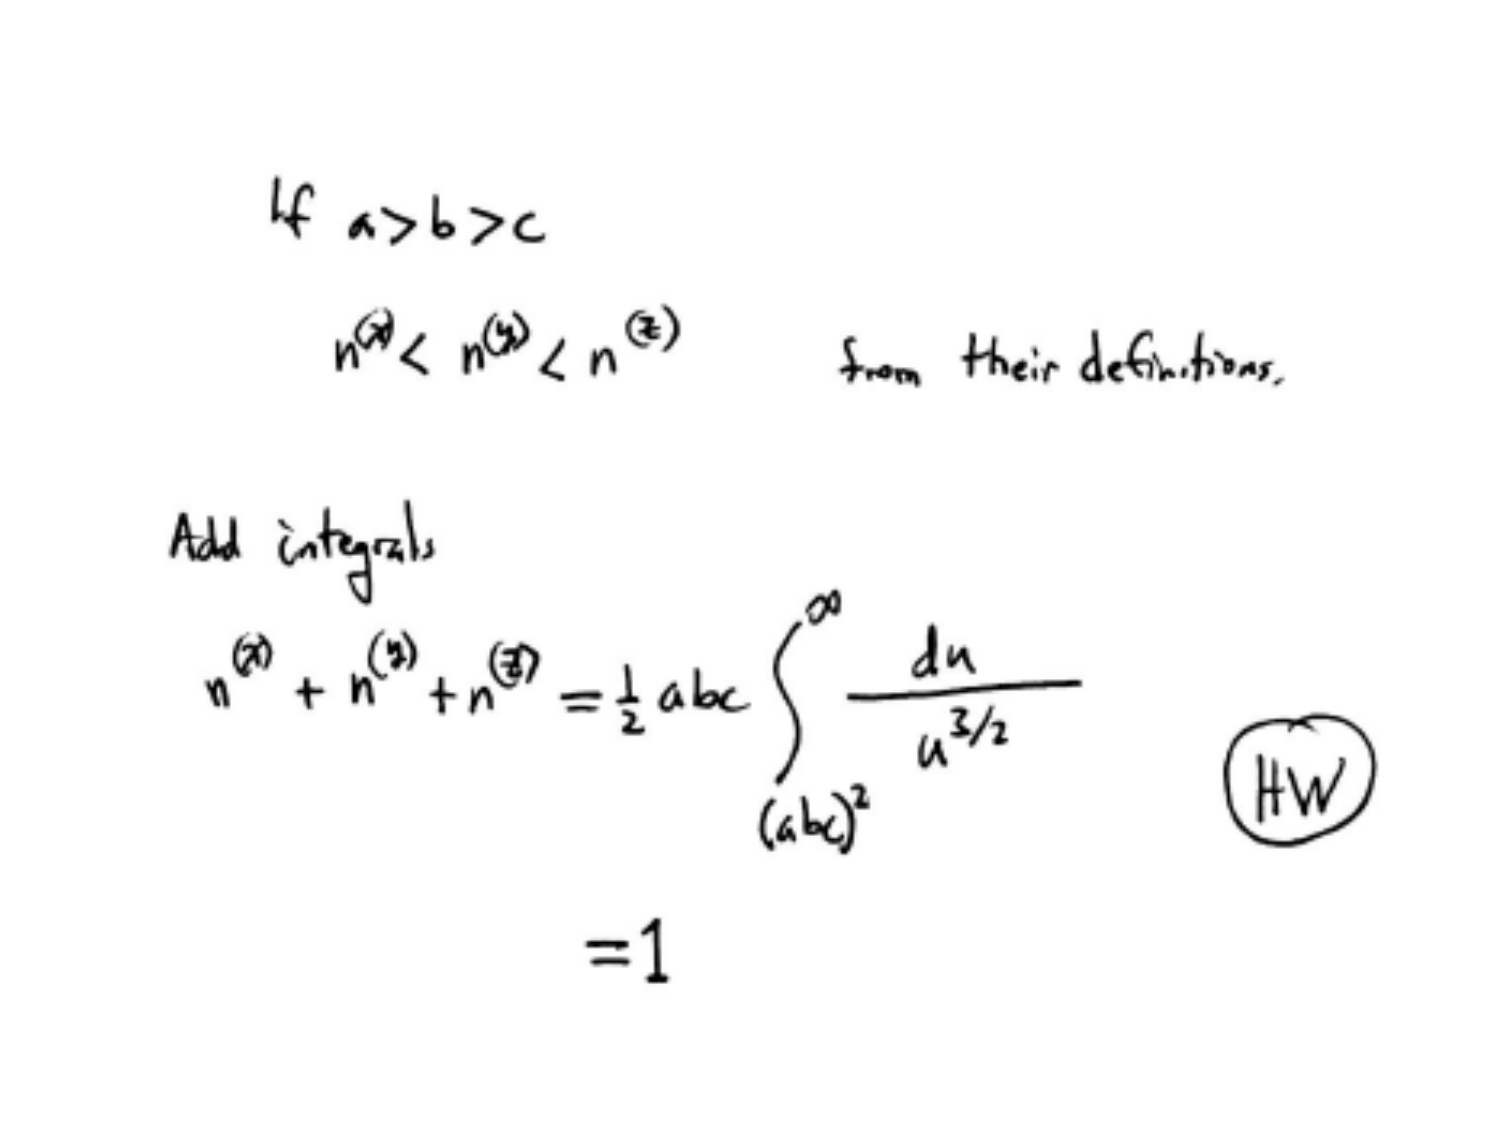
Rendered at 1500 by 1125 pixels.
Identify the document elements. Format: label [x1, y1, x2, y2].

picture [127, 99, 1408, 1001]
